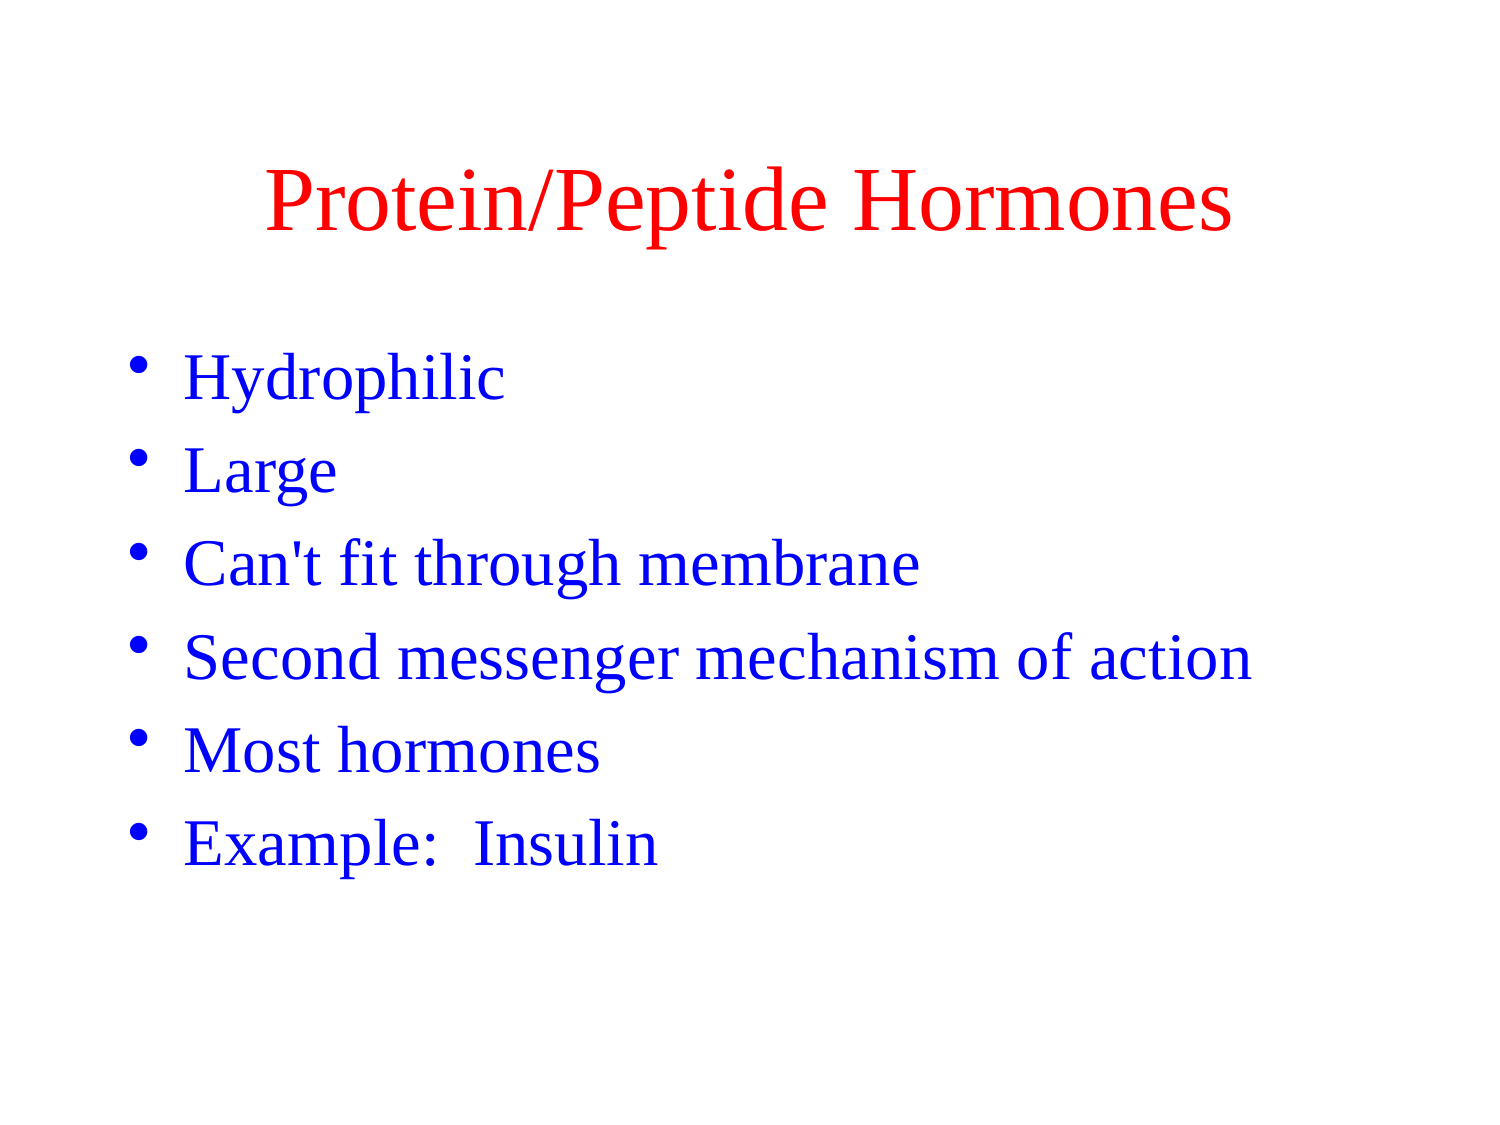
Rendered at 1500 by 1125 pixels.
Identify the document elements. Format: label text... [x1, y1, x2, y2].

title Protein/Peptide Hormones [112, 99, 1388, 288]
list Hydrophilic Large Can't fit through membrane Second messenger mechanism of action Most hormones Example: Insulin [112, 324, 1388, 1000]
